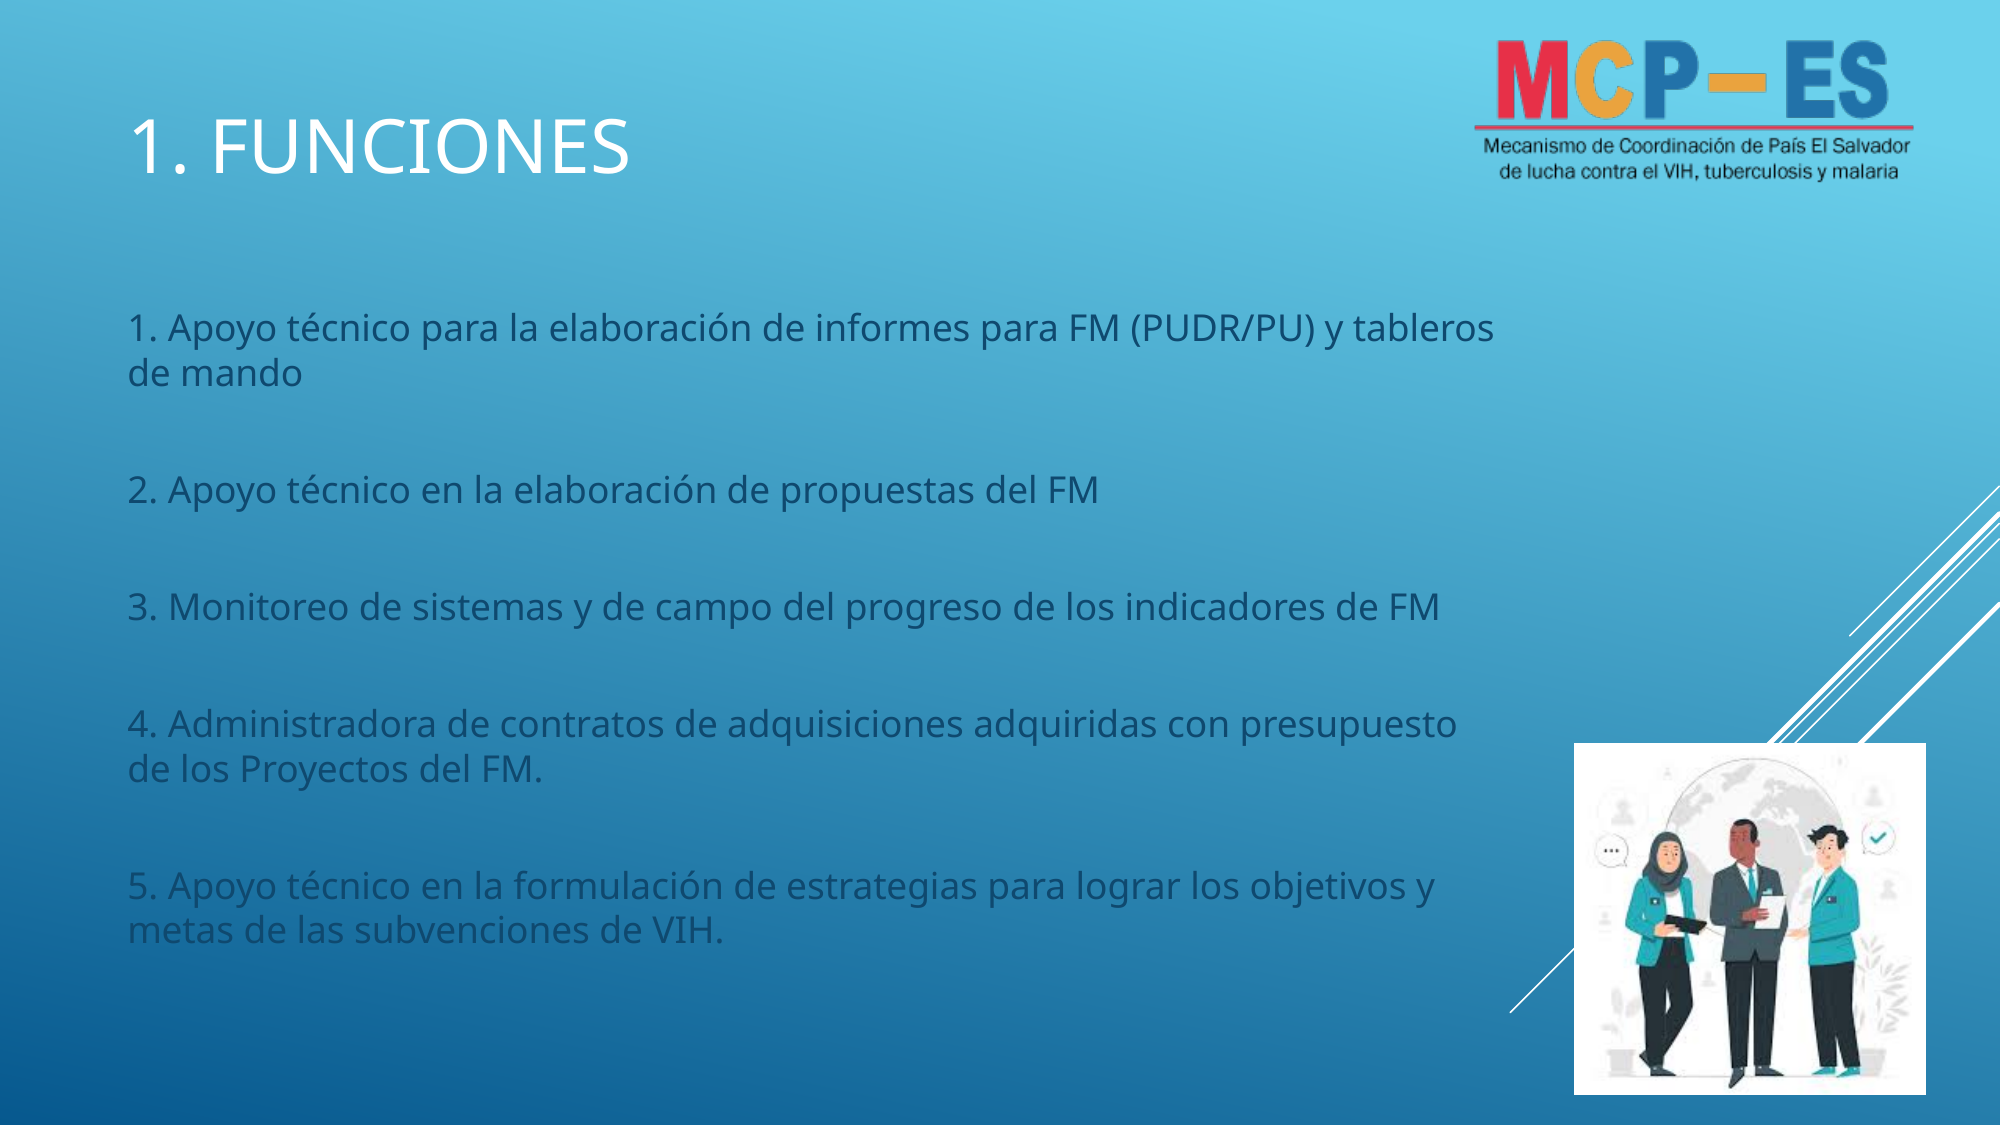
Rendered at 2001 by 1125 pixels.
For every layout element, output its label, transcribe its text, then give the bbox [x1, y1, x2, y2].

picture [1574, 743, 1927, 1096]
list 1. Apoyo técnico para la elaboración de informes para FM (PUDR/PU) y tableros de mando 2. Apoyo técnico en la elaboración de propuestas del FM 3. Monitoreo de sistemas y de campo del progreso de los indicadores de FM 4. Administradora de contratos de adquisiciones adquiridas con presupuesto de los Proyectos del FM. 5. Apoyo técnico en la formulación de estrategias para lograr los objetivos y metas de las subvenciones de VIH. [112, 297, 1517, 964]
title 1. Funciones [112, 87, 1513, 286]
picture [1458, 29, 1927, 187]
